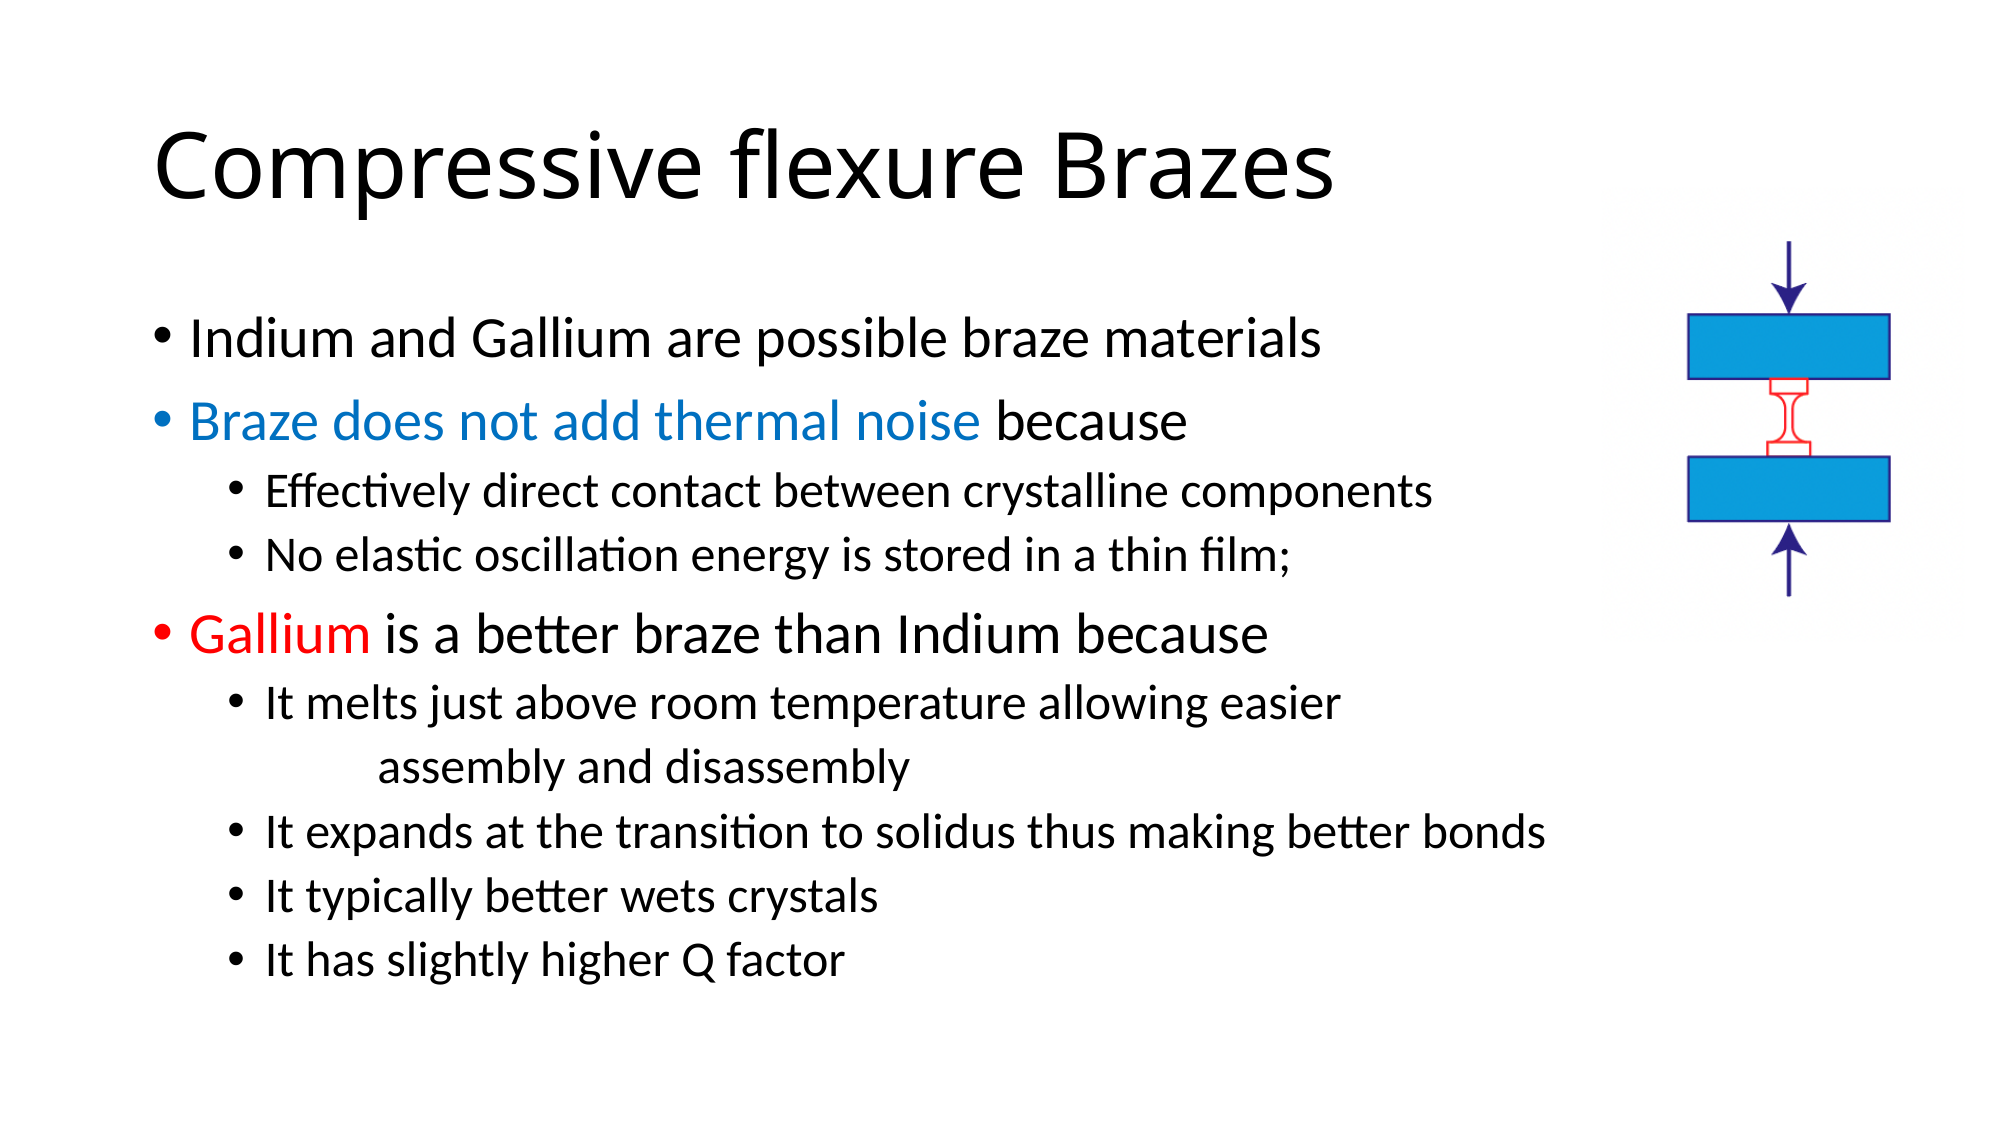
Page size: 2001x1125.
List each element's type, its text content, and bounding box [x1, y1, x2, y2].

title Compressive flexure Brazes [137, 59, 1863, 278]
list Indium and Gallium are possible braze materials Braze does not add thermal noise because Effectively direct contact between crystalline components No elastic oscillation energy is stored in a thin film; Gallium is a better braze than Indium because It melts just above room temperature allowing easier assembly and disassembly It expands at the transition to solidus thus making better bonds It typically better wets crystals It has slightly higher Q factor [137, 299, 1863, 1014]
picture [1601, 187, 1965, 642]
